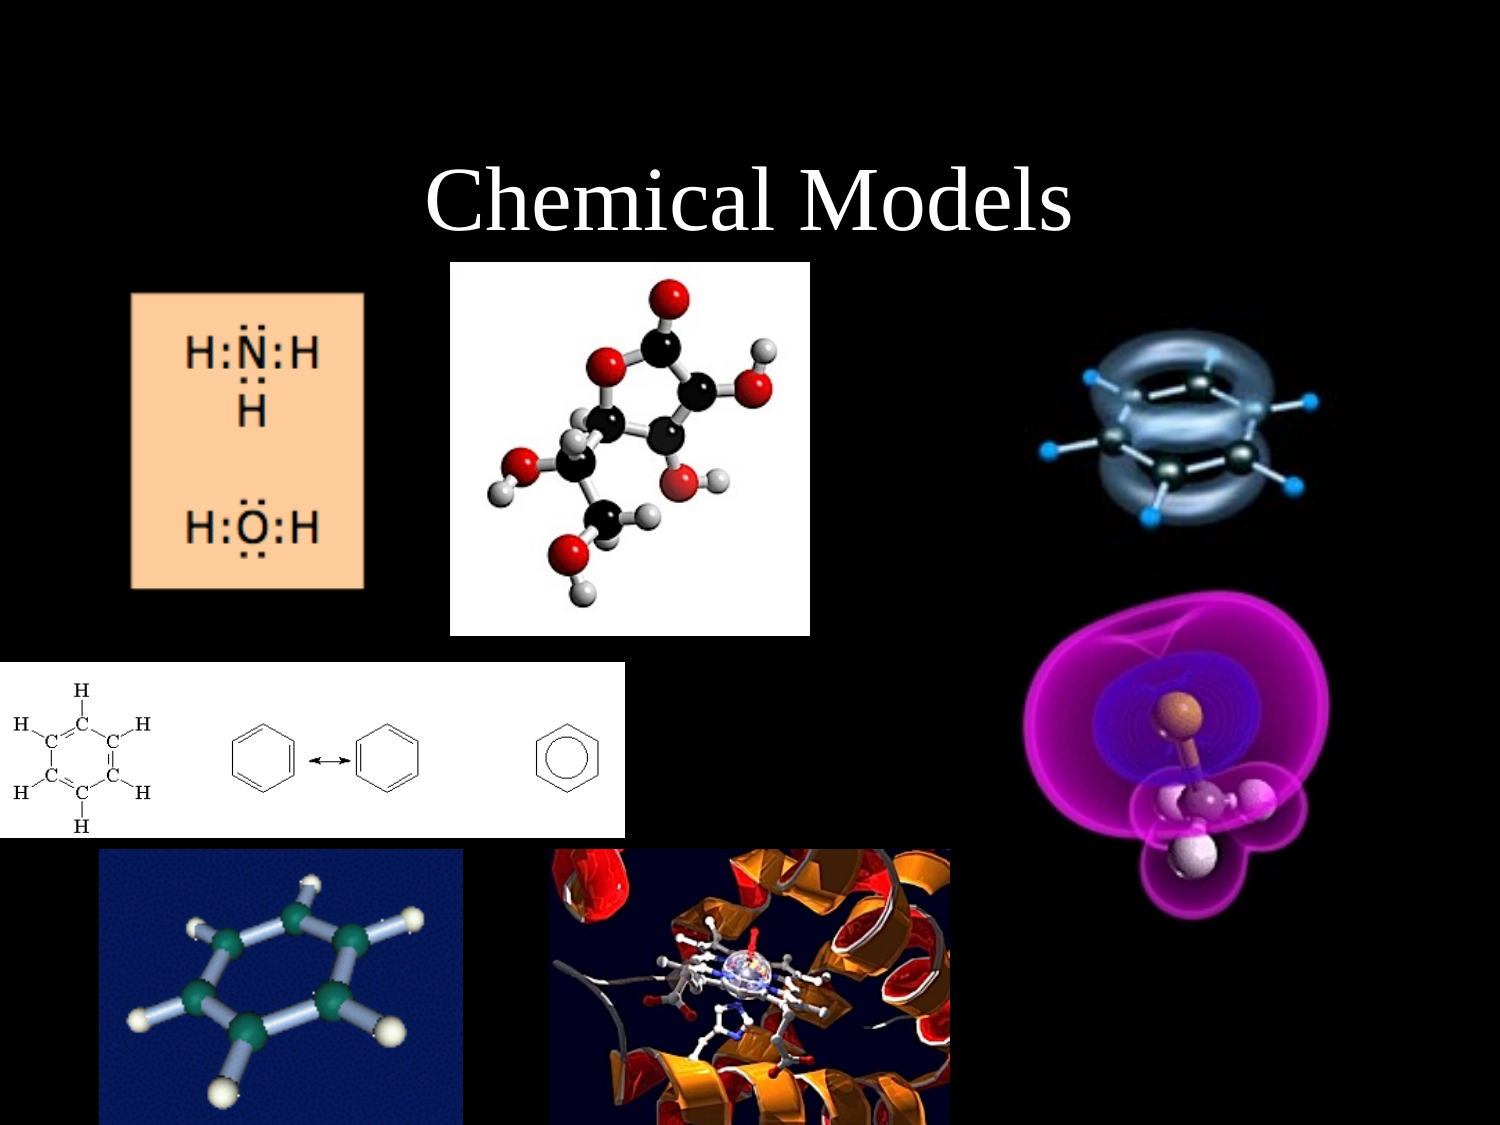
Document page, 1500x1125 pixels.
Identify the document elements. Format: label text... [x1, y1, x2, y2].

title Chemical Models [112, 99, 1388, 288]
picture [99, 849, 463, 1125]
picture [999, 562, 1367, 938]
picture [1024, 312, 1340, 557]
picture [0, 662, 626, 838]
picture [449, 262, 810, 637]
picture [549, 849, 951, 1125]
picture [124, 287, 372, 601]
